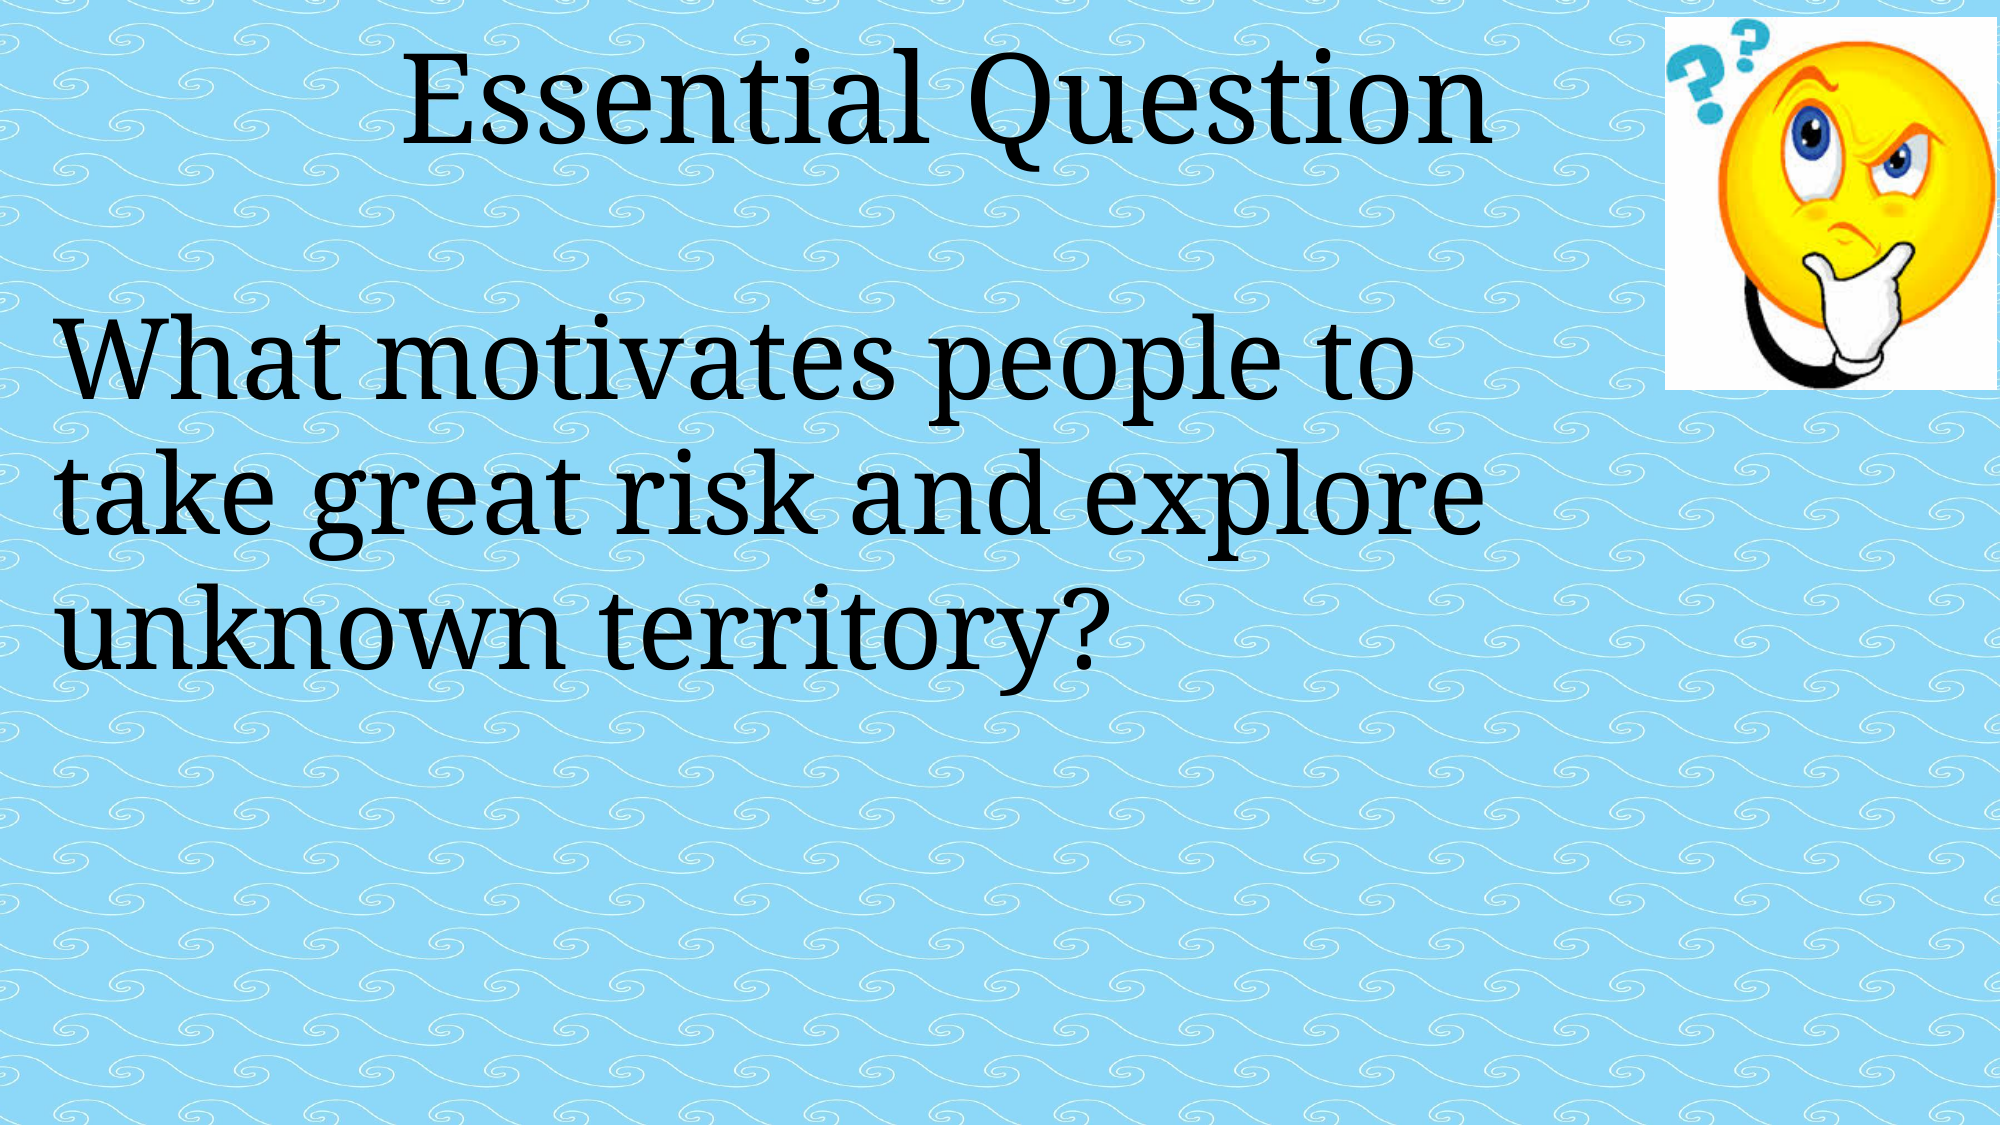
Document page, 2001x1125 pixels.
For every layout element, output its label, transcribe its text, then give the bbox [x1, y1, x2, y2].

title Essential Question [399, 19, 1660, 171]
picture [0, 0, 2000, 1125]
list What motivates people to take great risk and explore unknown territory? [52, 287, 1590, 697]
